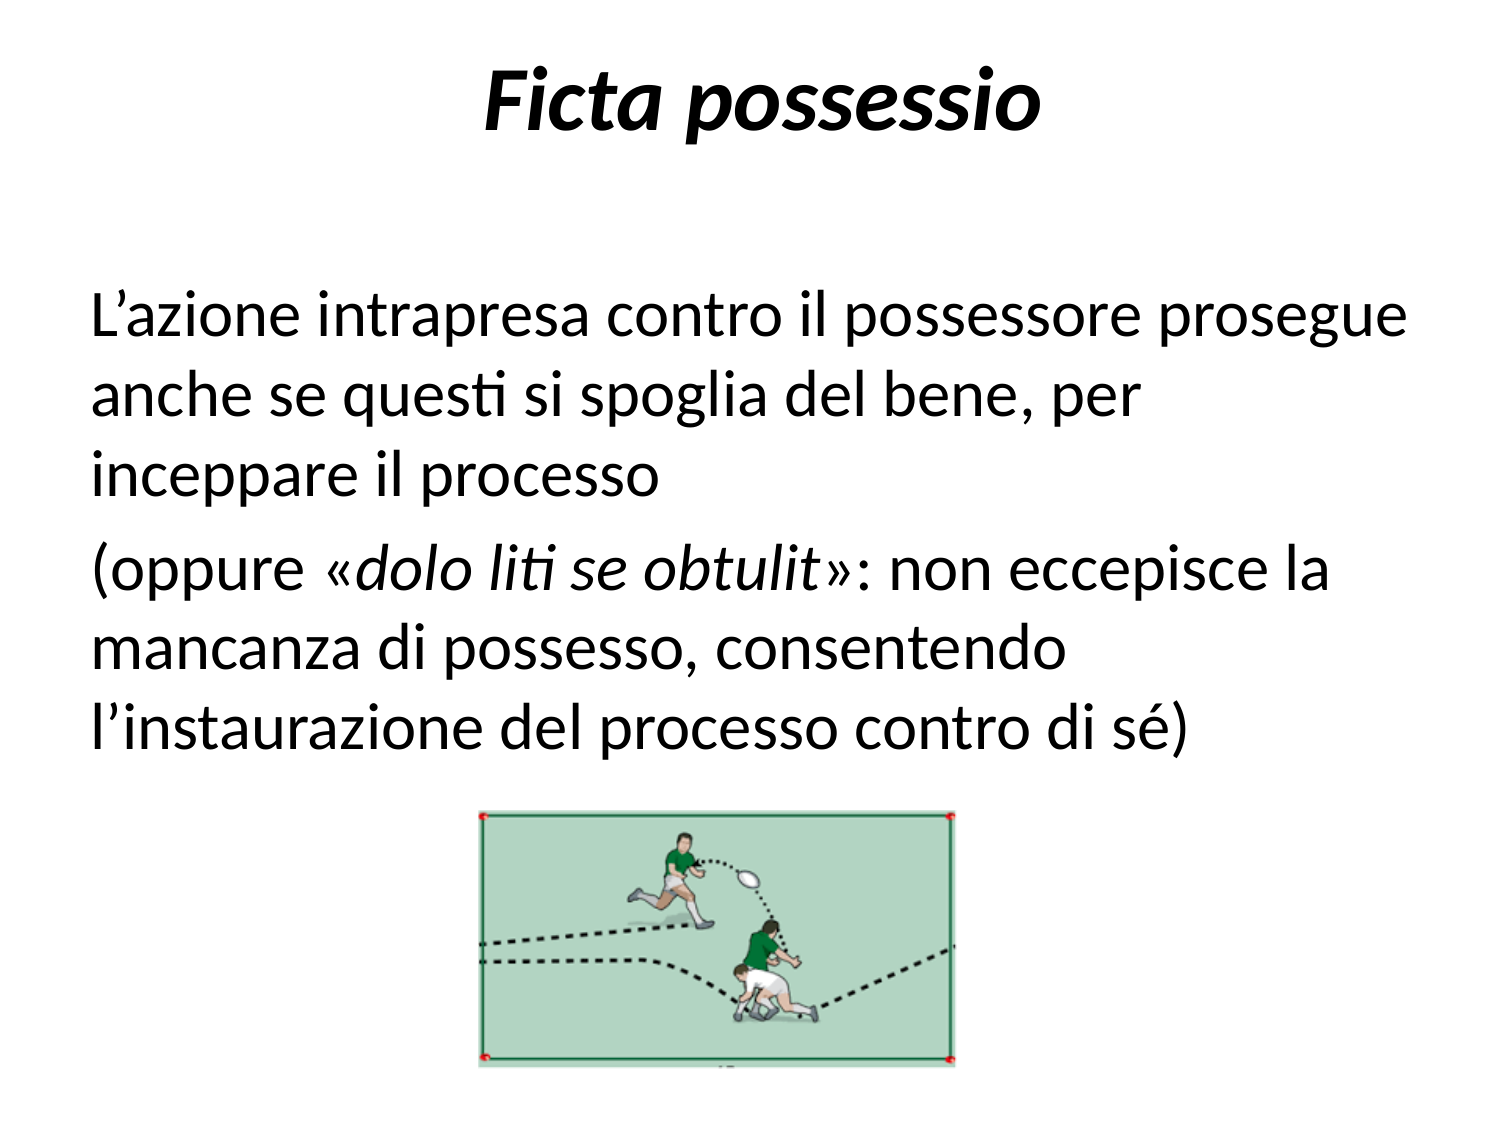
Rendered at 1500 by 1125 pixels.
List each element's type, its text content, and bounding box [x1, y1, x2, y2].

title Ficta possessio [88, 0, 1439, 188]
picture [477, 810, 957, 1069]
list L’azione intrapresa contro il possessore prosegue anche se questi si spoglia del bene, per inceppare il processo (oppure «dolo liti se obtulit»: non eccepisce la mancanza di possesso, consentendo l’instaurazione del processo contro di sé) [75, 262, 1425, 1005]
